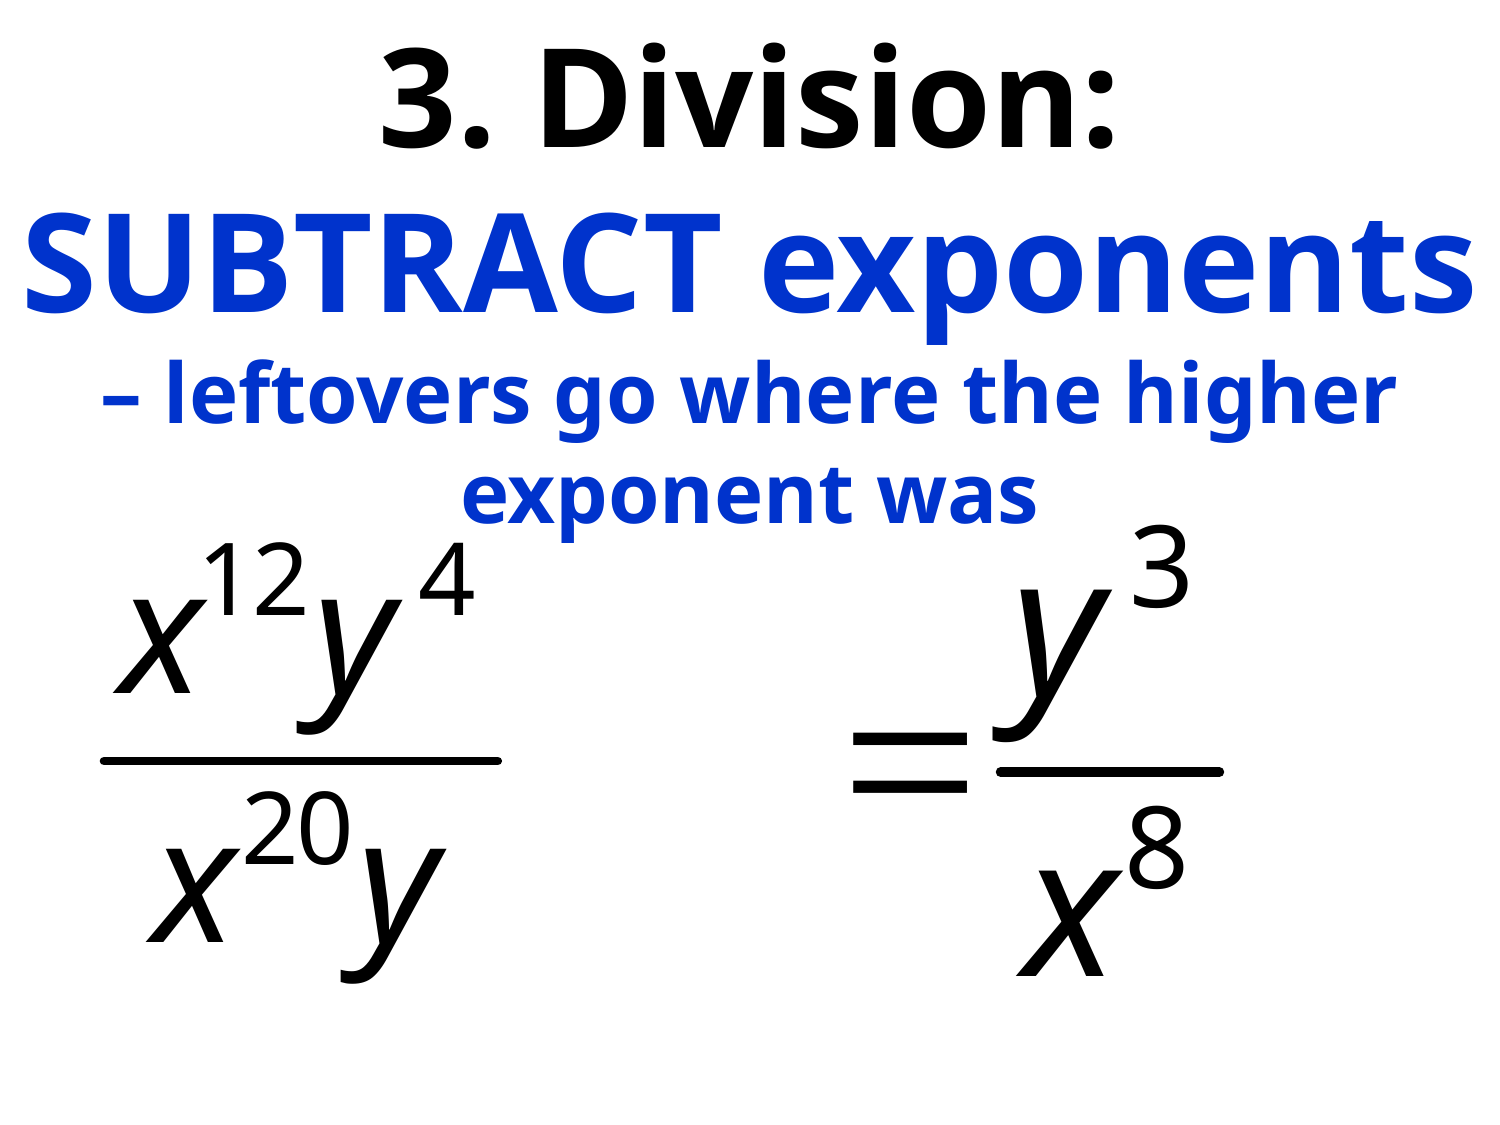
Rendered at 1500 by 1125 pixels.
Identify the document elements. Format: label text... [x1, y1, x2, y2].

title 3. Division: SUBTRACT exponents – leftovers go where the higher exponent was [0, 0, 1500, 550]
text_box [74, 499, 540, 1008]
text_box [800, 476, 1261, 1019]
